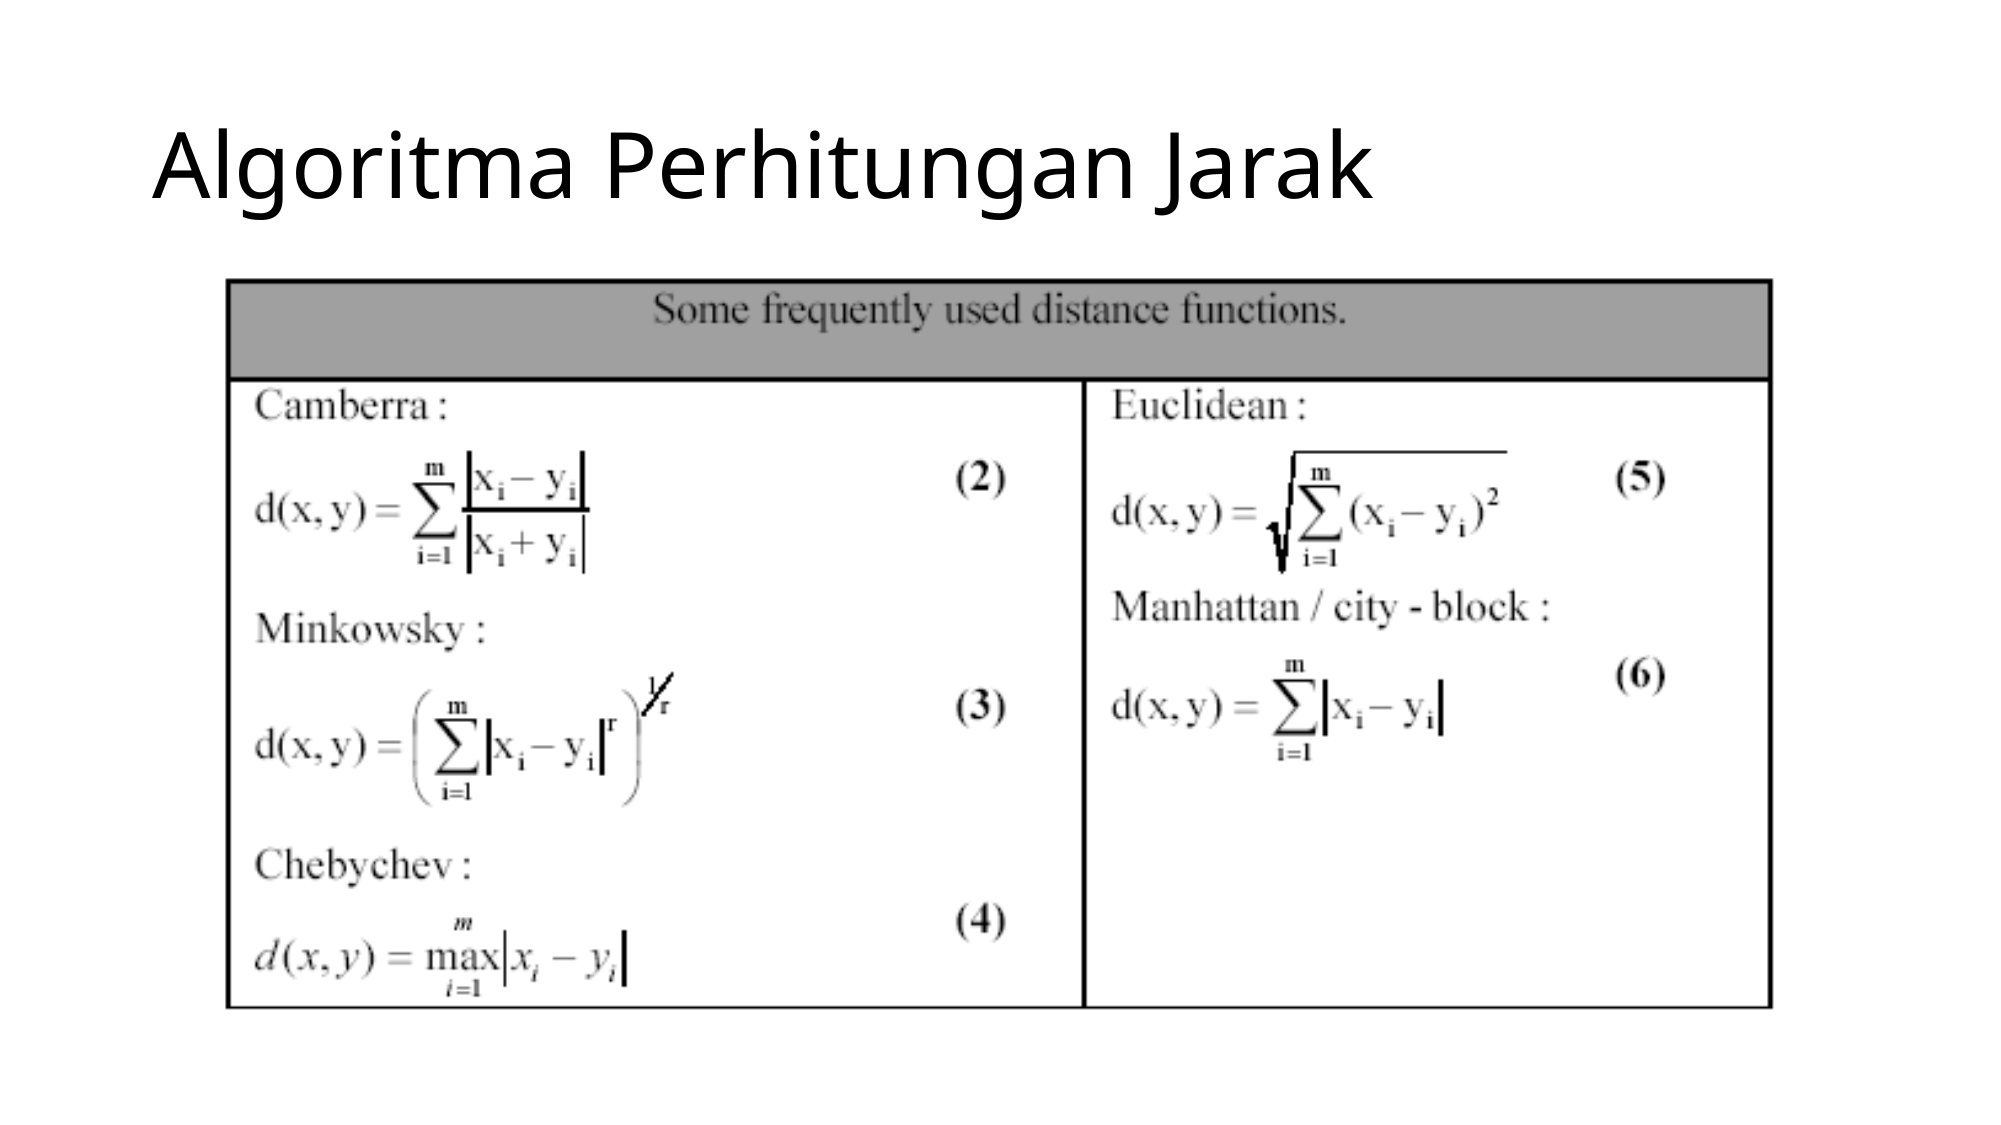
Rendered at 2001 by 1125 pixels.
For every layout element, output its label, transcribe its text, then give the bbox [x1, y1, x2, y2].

picture [224, 277, 1776, 1012]
title Algoritma Perhitungan Jarak [137, 59, 1863, 278]
